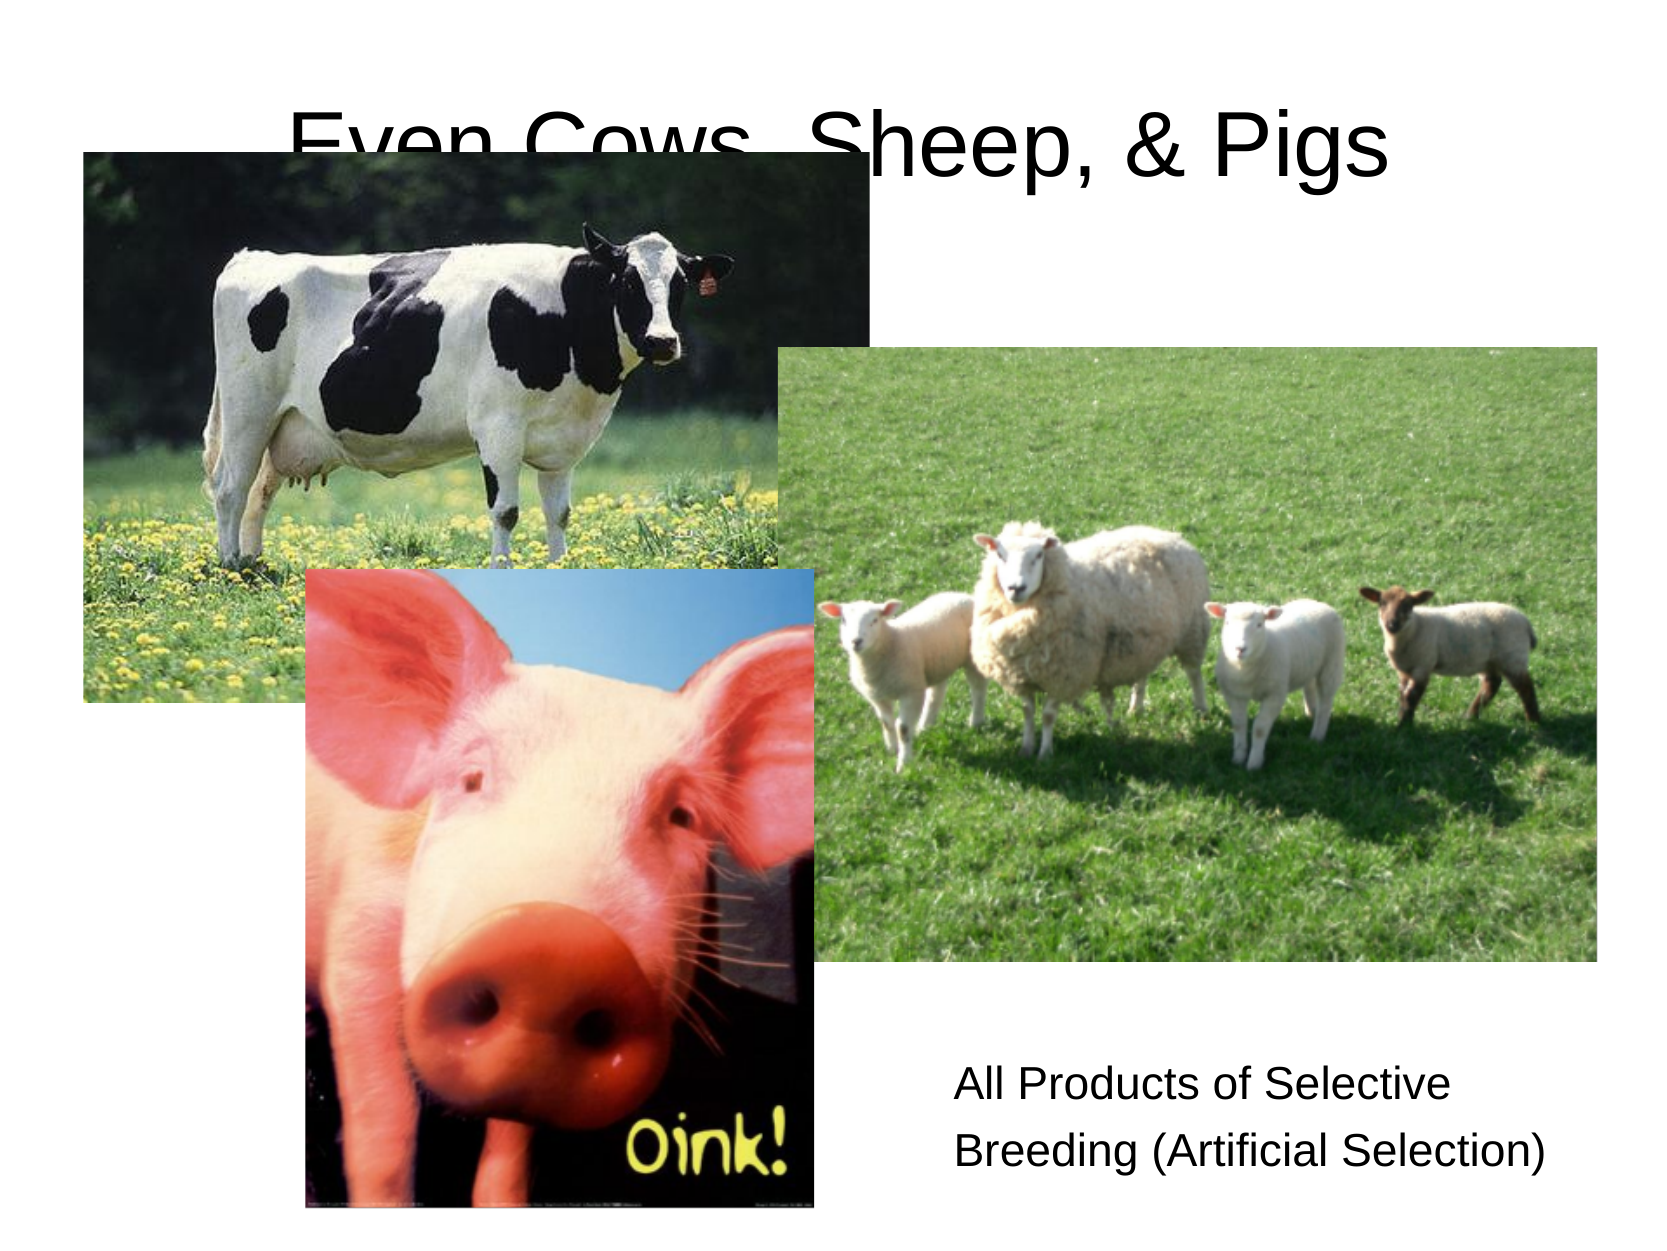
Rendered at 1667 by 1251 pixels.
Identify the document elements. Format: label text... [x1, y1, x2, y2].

title Even Cows, Sheep, & Pigs [100, 58, 1579, 199]
text_box [305, 569, 815, 1210]
text_box All Products of Selective Breeding (Artificial Selection) [947, 1036, 1607, 1160]
text_box [777, 347, 1599, 962]
text_box [83, 152, 870, 704]
